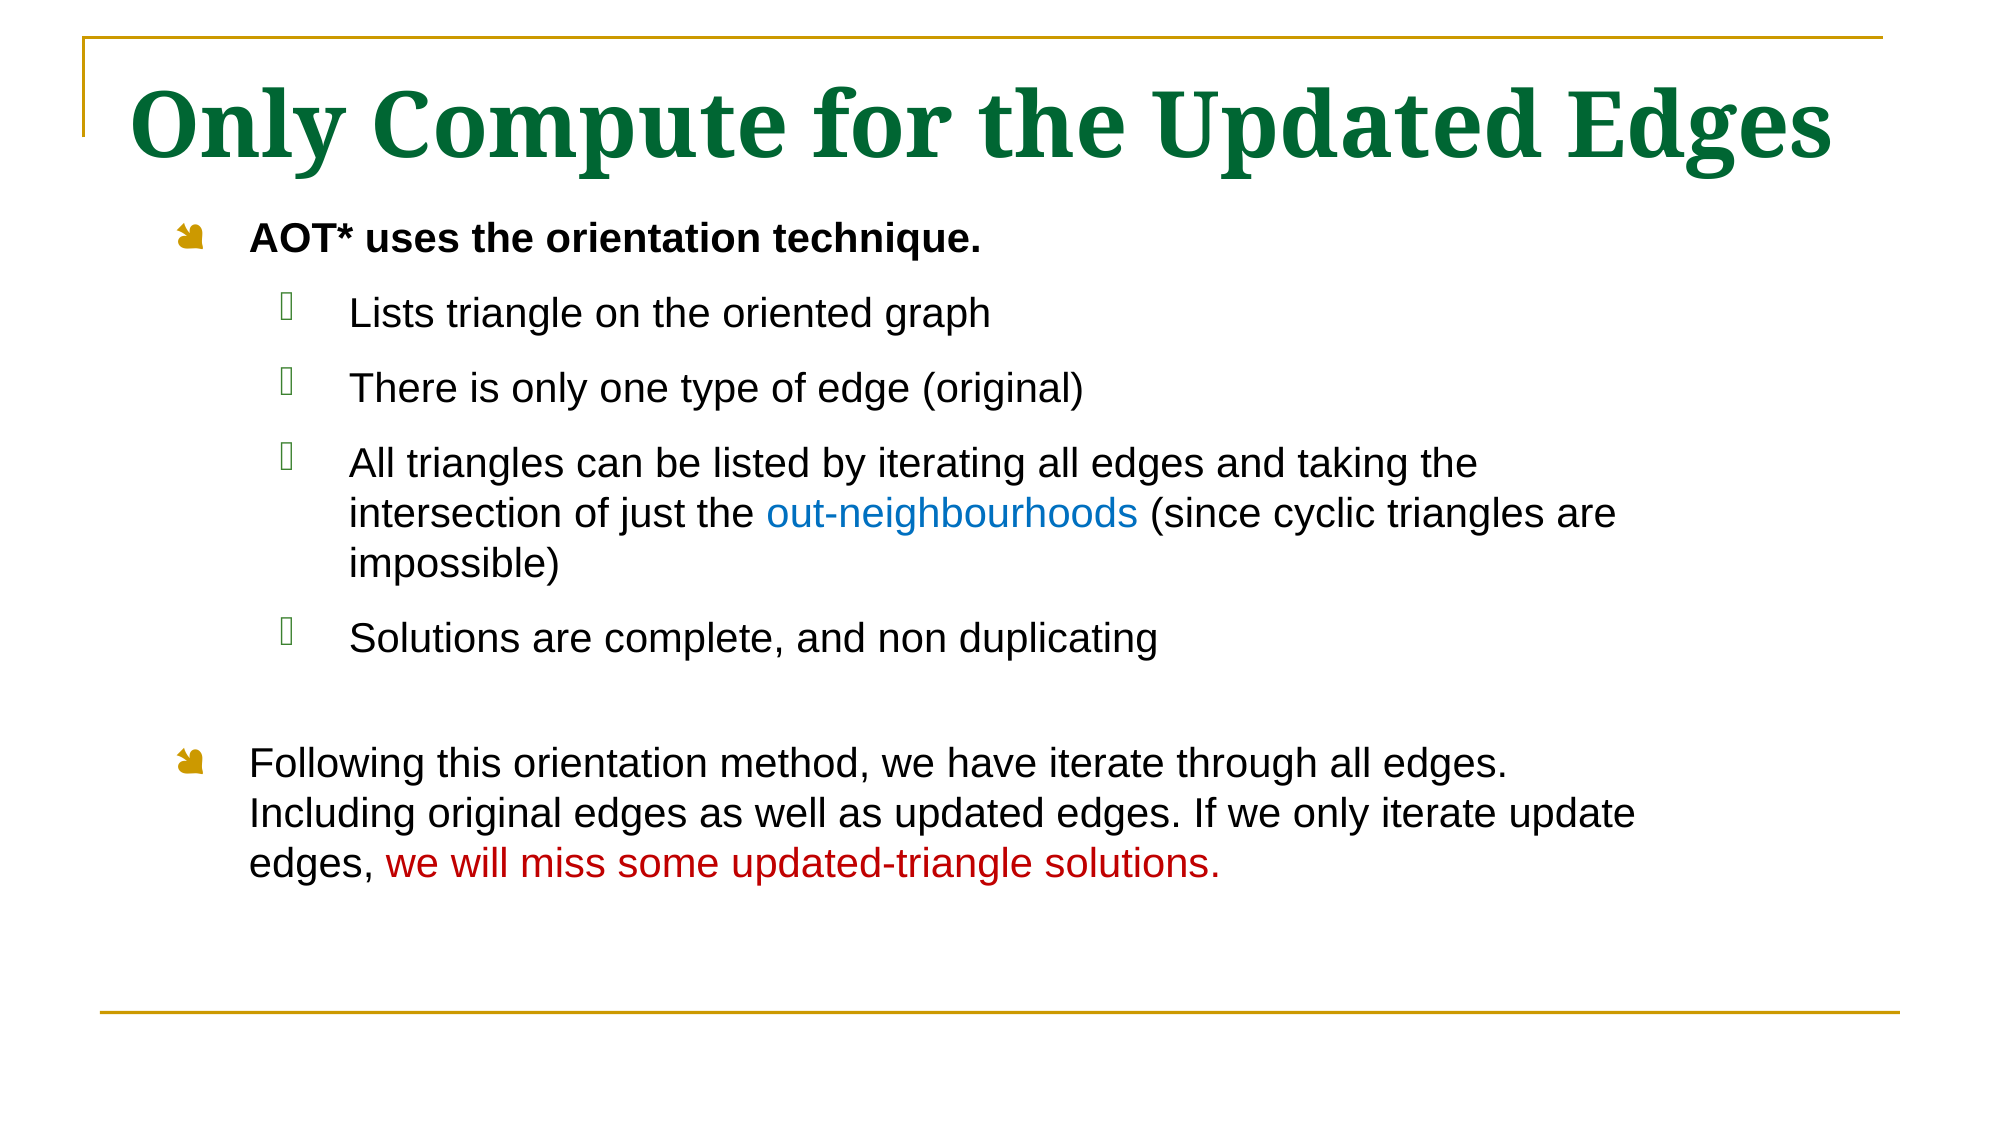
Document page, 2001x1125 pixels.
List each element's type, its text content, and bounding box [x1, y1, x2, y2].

title Only Compute for the Updated Edges [113, 50, 1887, 176]
text_box AOT* uses the orientation technique. Lists triangle on the oriented graph There is only one type of edge (original) All triangles can be listed by iterating all edges and taking the intersection of just the out-neighbourhoods (since cyclic triangles are impossible) Solutions are complete, and non duplicating Following this orientation method, we have iterate through all edges. Including original edges as well as updated edges. If we only iterate update edges, we will miss some updated-triangle solutions. [133, 195, 1652, 652]
